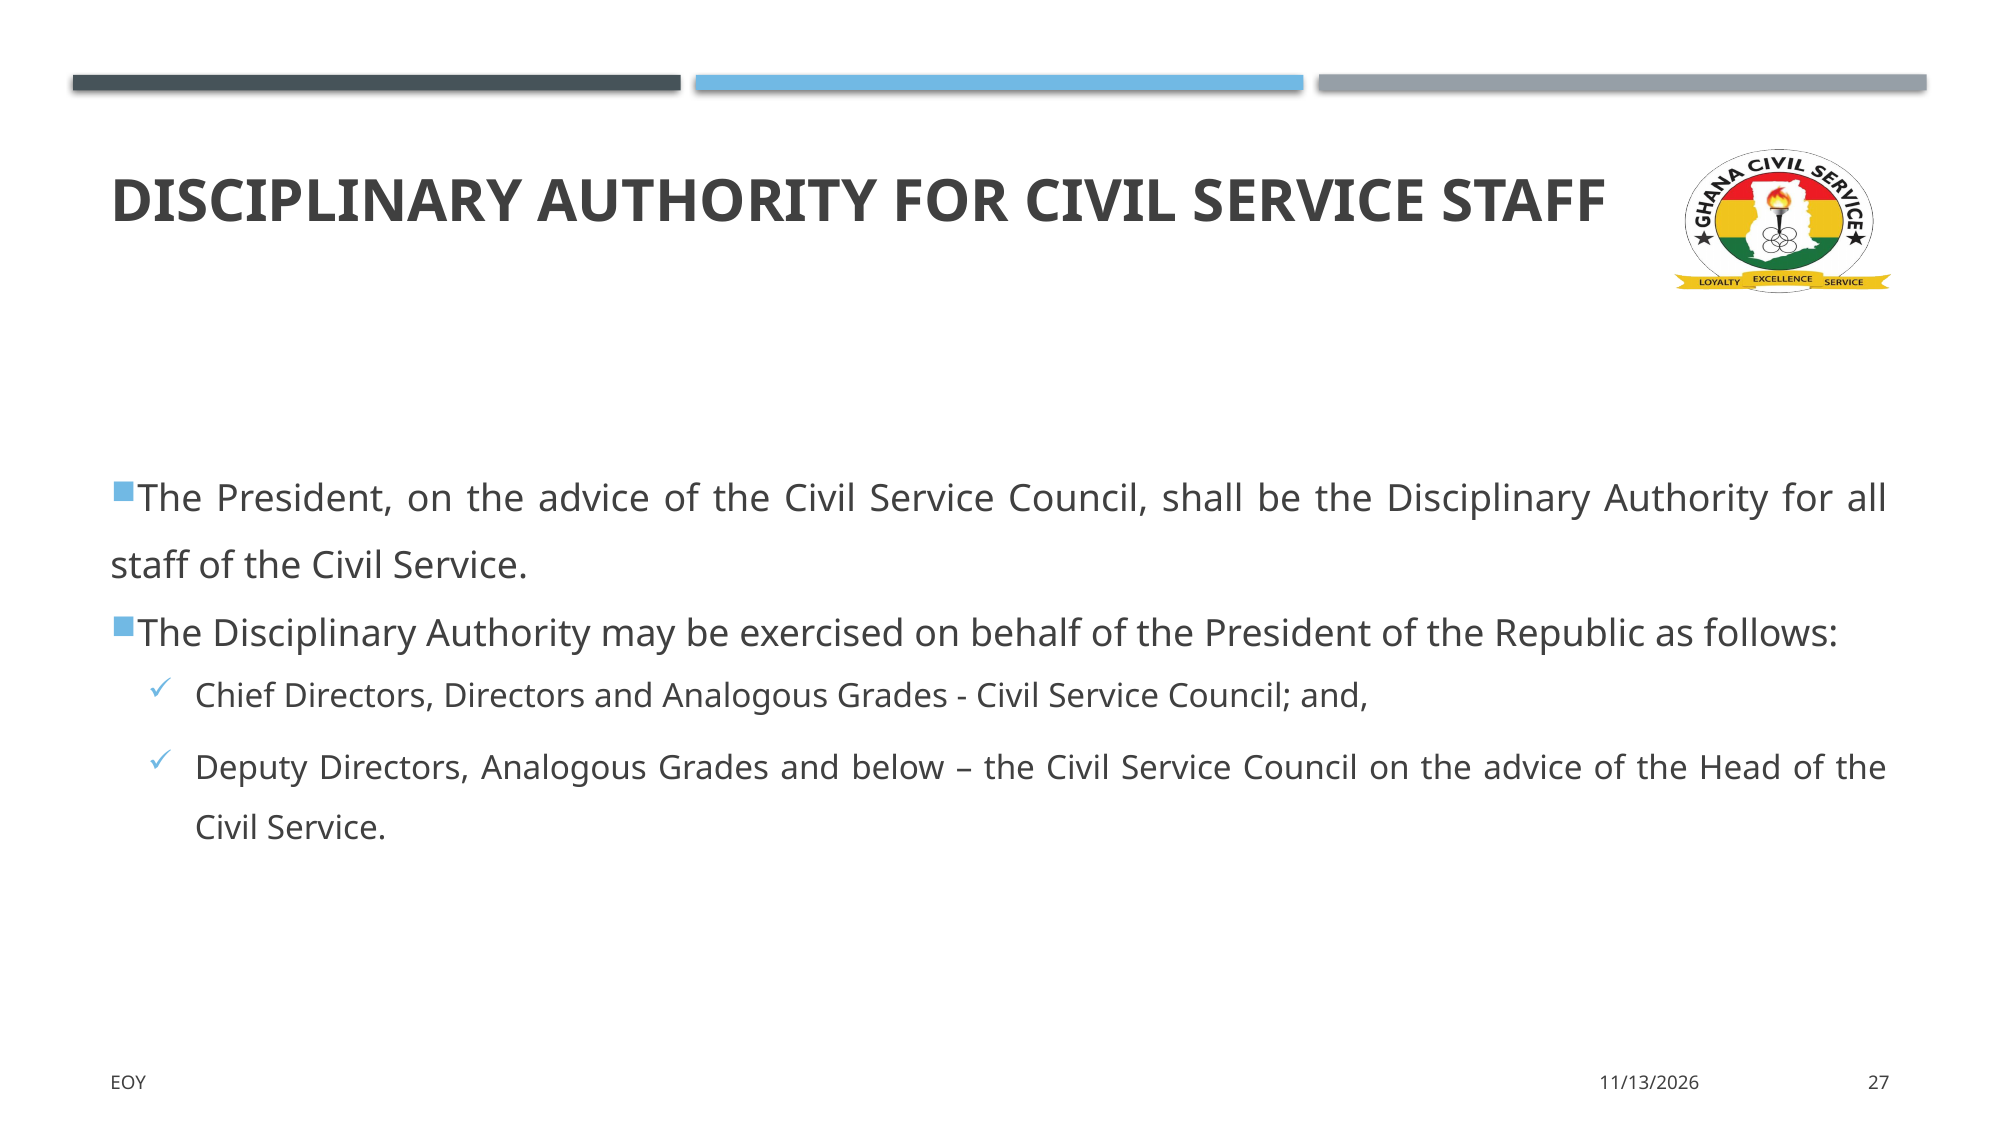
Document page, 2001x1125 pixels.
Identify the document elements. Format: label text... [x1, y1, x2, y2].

picture [1639, 114, 1927, 335]
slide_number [1247, 1053, 1715, 1114]
title Disciplinary Authority for Civil Service Staff [95, 115, 1636, 311]
slide_number 27 [1732, 1053, 1905, 1114]
footer EOY [95, 1053, 1230, 1114]
list The President, on the advice of the Civil Service Council, shall be the Disciplinary Authority for all staff of the Civil Service. The Disciplinary Authority may be exercised on behalf of the President of the Republic as follows: Chief Directors, Directors and Analogous Grades - Civil Service Council; and, Deputy Directors, Analogous Grades and below – the Civil Service Council on the advice of the Head of the Civil Service. [95, 383, 1905, 981]
